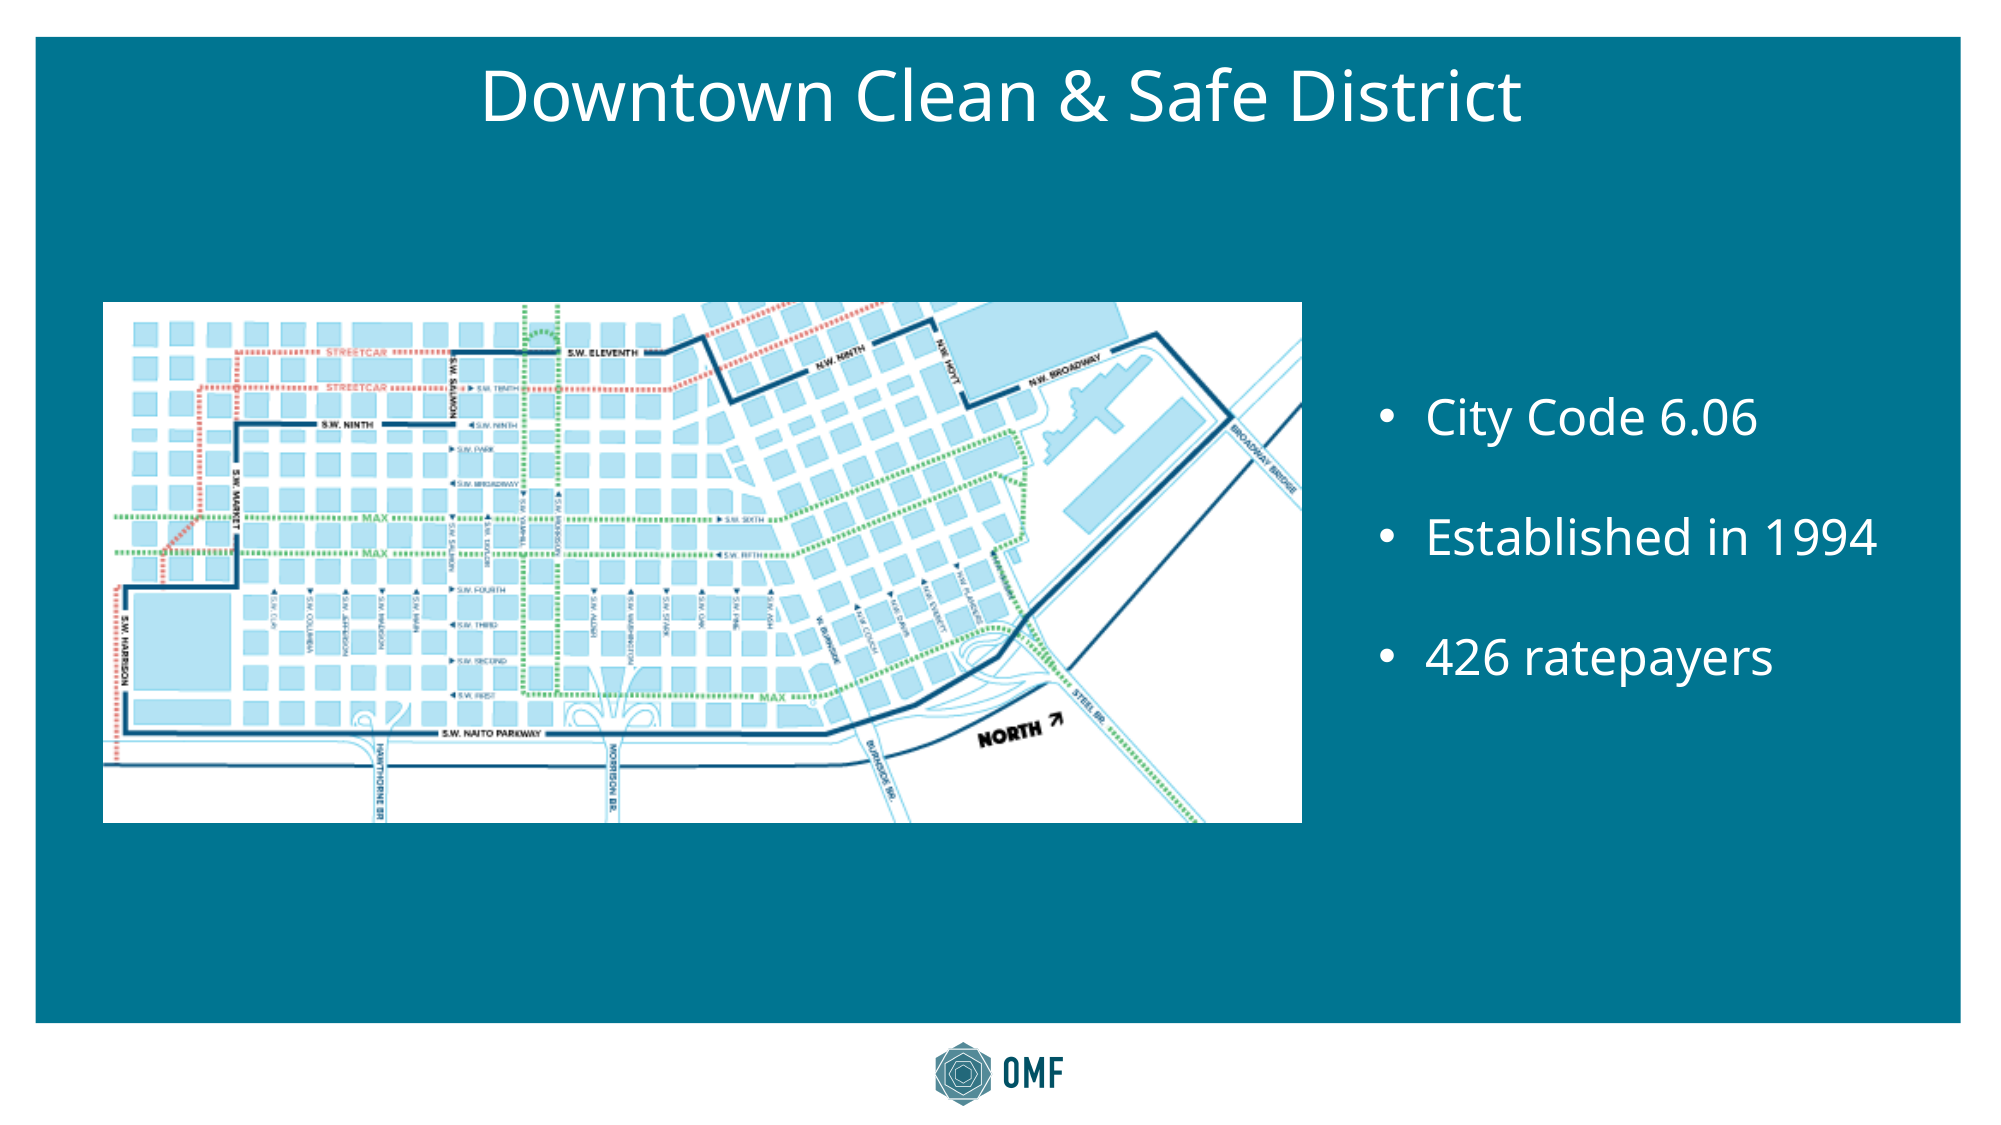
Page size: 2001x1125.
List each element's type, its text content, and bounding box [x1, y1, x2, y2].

picture [104, 303, 1301, 822]
text_box Downtown Clean & Safe District [97, 52, 1907, 145]
text_box City Code 6.06 Established in 1994 426 ratepayers [1363, 378, 1933, 793]
